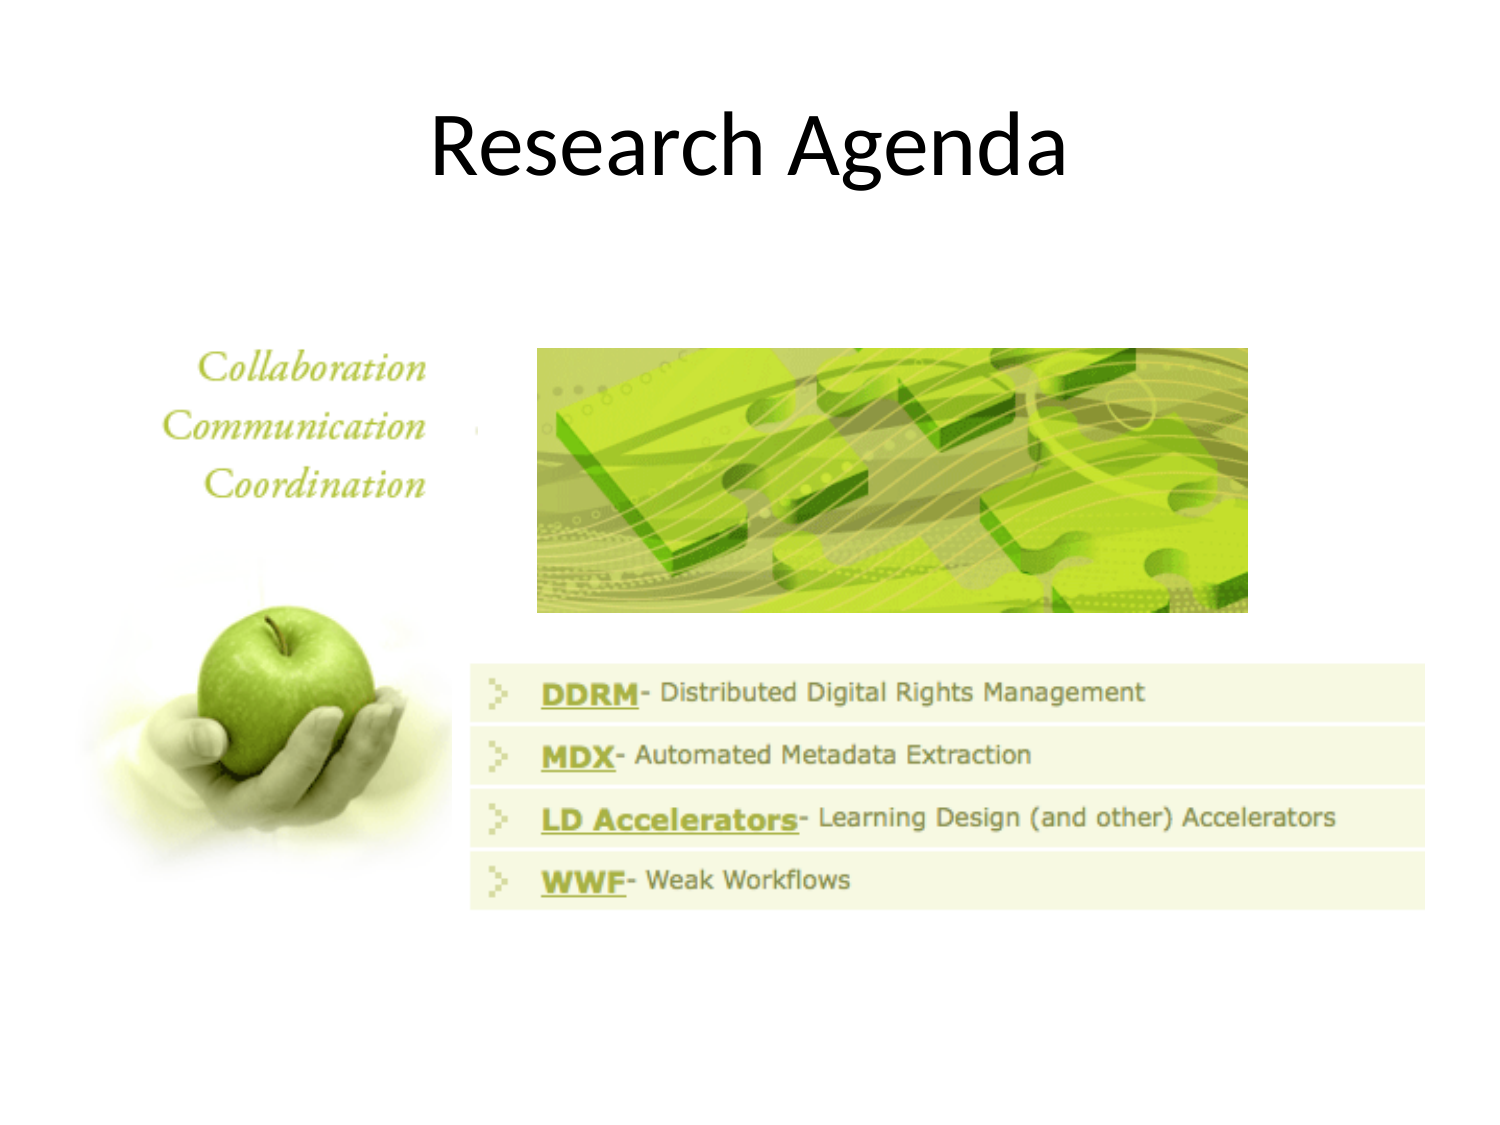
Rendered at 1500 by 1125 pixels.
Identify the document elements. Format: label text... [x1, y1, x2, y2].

picture [74, 131, 1426, 1006]
title Research Agenda [75, 45, 1425, 233]
